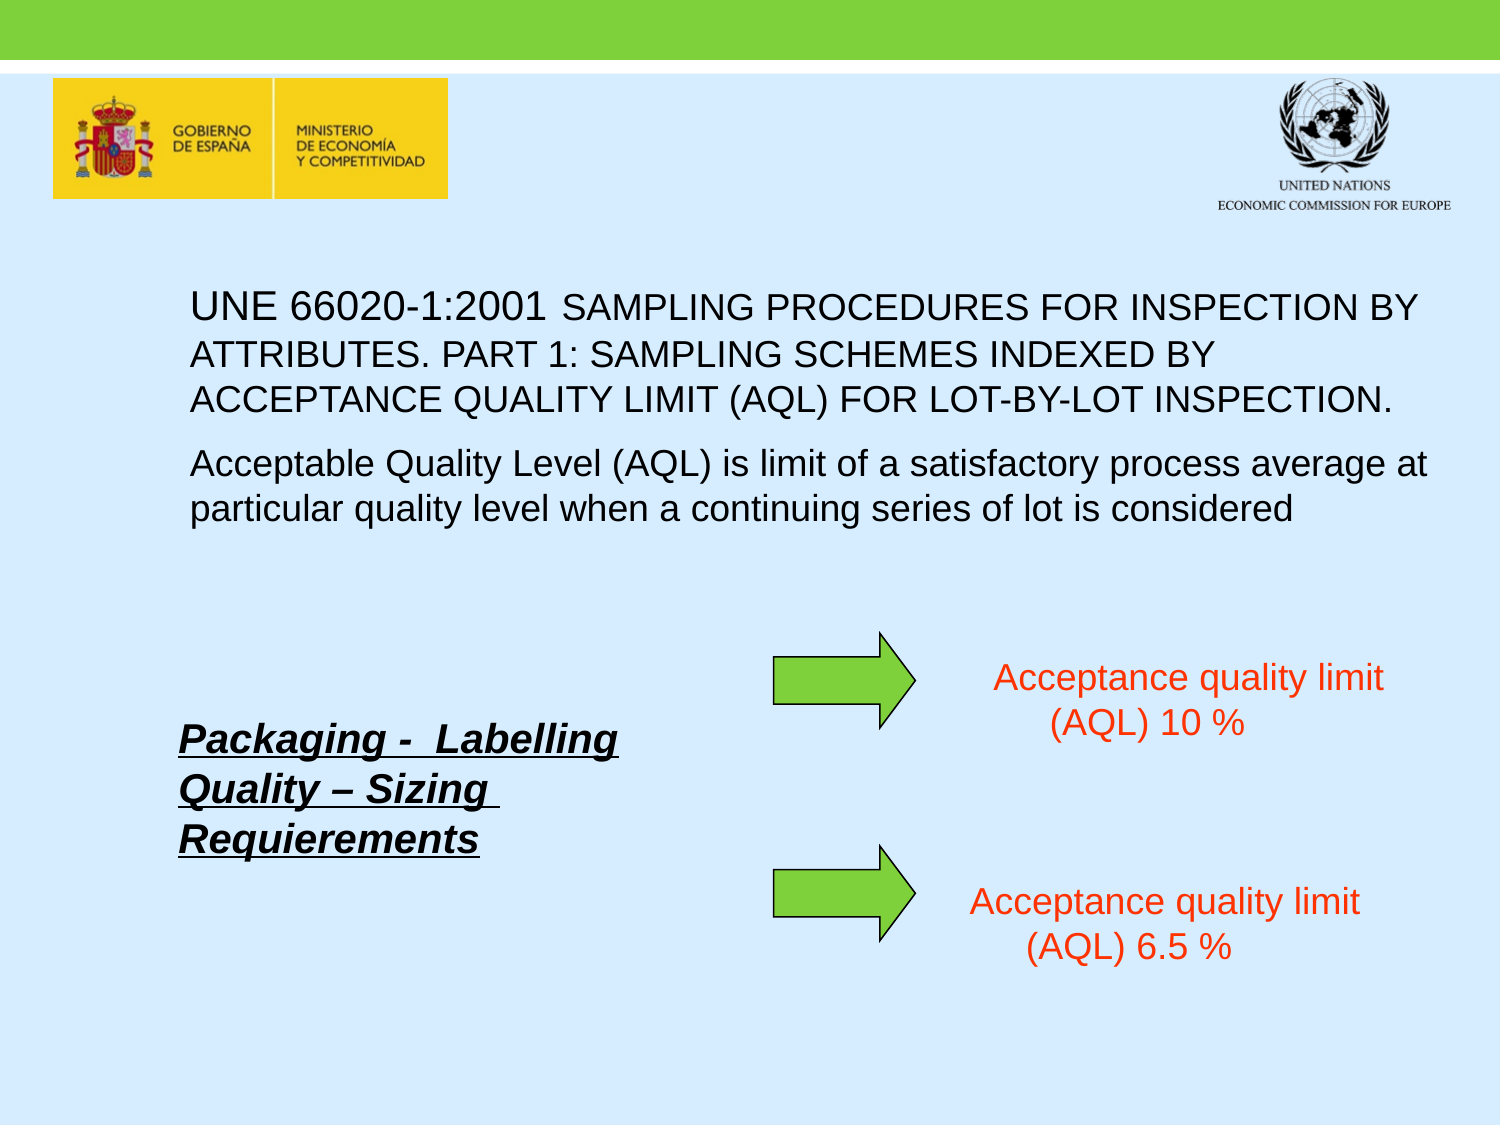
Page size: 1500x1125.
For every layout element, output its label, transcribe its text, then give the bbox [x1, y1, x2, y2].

text_box [773, 633, 903, 728]
picture [1218, 77, 1451, 210]
text_box [773, 846, 898, 917]
text_box Packaging - Labelling Quality – Sizing Requierements [88, 704, 744, 869]
list UNE 66020-1:2001 SAMPLING PROCEDURES FOR INSPECTION BY ATTRIBUTES. PART 1: SAMPLING SCHEMES INDEXED BY ACCEPTANCE QUALITY LIMIT (AQL) FOR LOT-BY-LOT INSPECTION. Acceptable Quality Level (AQL) is limit of a satisfactory process average at particular quality level when a continuing series of lot is considered [74, 262, 1448, 599]
text_box Acceptance quality limit (AQL) 6.5 % [879, 869, 1447, 975]
picture [52, 77, 448, 199]
text_box Acceptance quality limit (AQL) 10 % [903, 645, 1471, 750]
